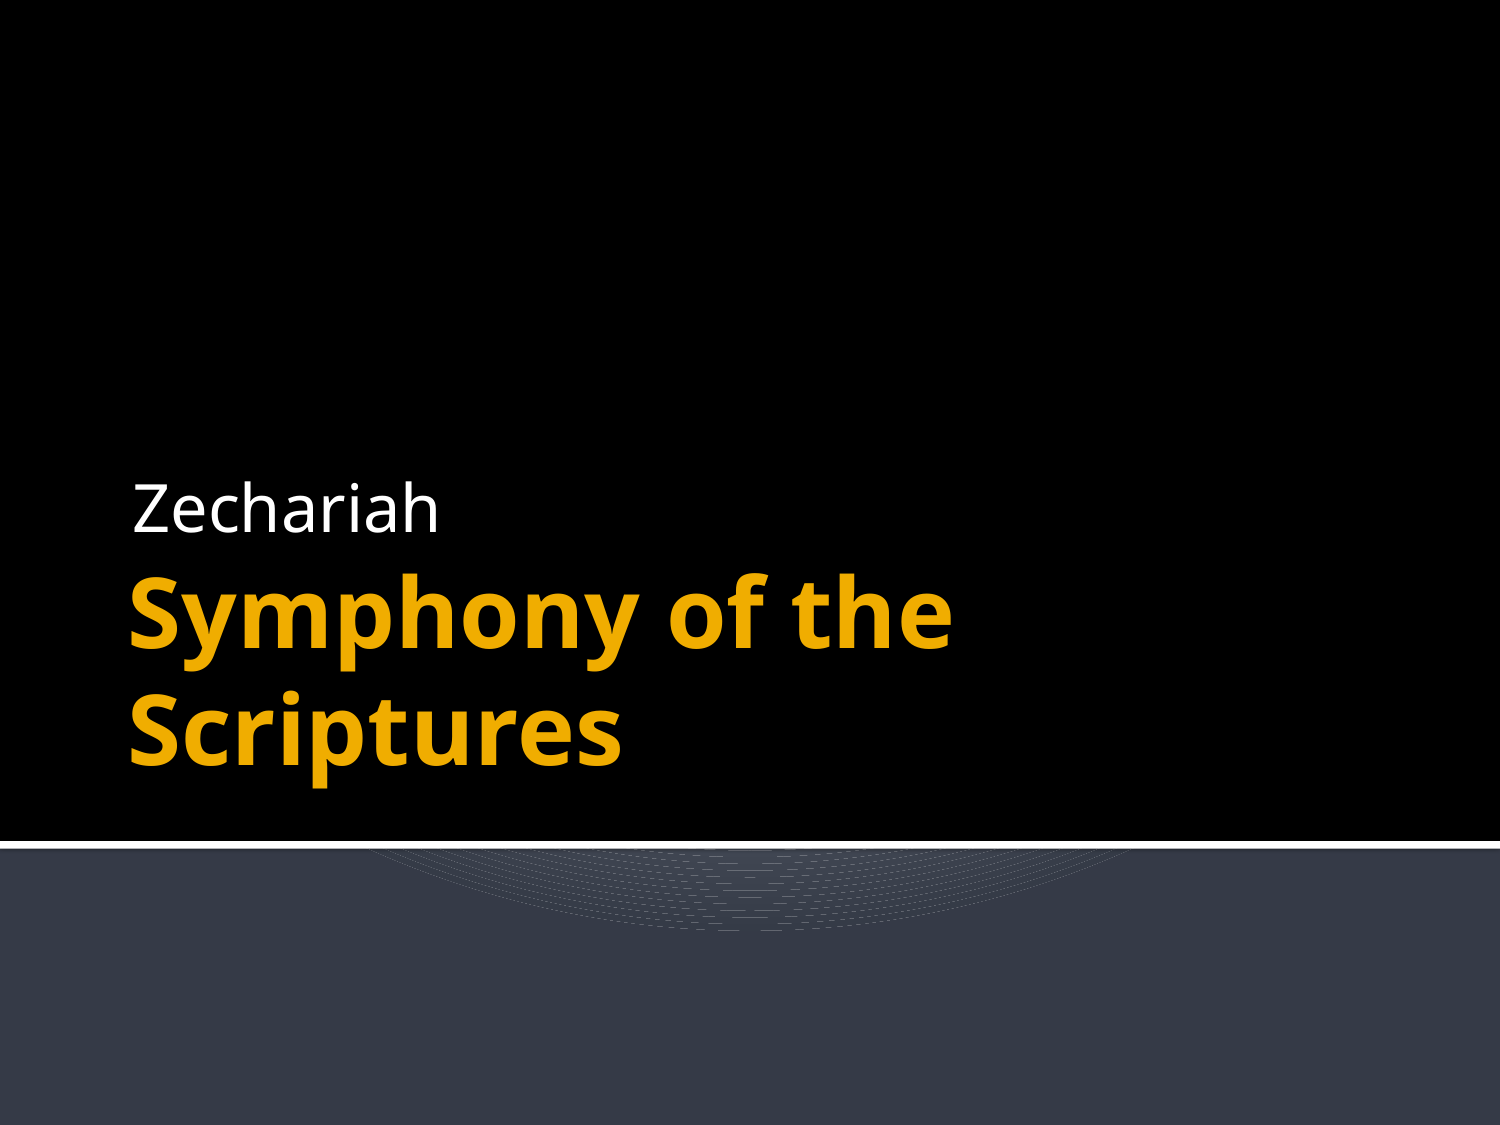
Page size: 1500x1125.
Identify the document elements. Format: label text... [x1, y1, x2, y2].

title Symphony of the Scriptures [112, 550, 1438, 825]
subtitle Zechariah [112, 299, 1438, 546]
